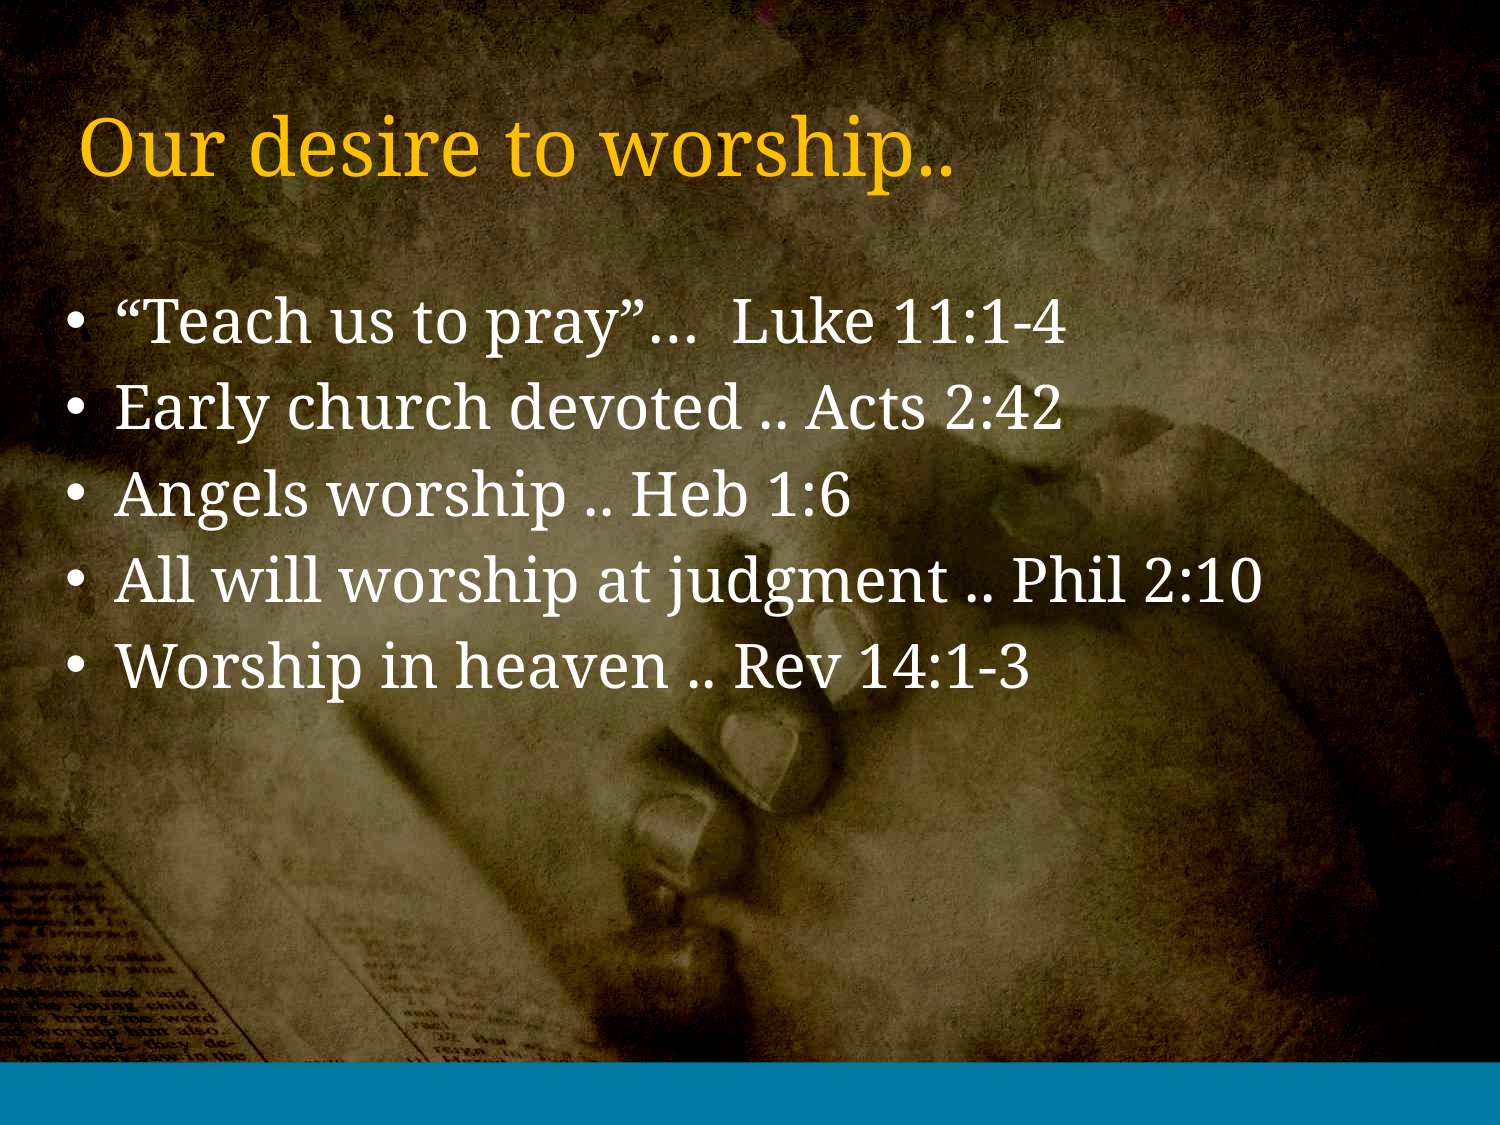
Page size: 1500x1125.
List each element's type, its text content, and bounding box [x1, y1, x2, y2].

list “Teach us to pray”… Luke 11:1-4 Early church devoted .. Acts 2:42 Angels worship .. Heb 1:6 All will worship at judgment .. Phil 2:10 Worship in heaven .. Rev 14:1-3 [50, 275, 1450, 713]
title Our desire to worship.. [62, 50, 975, 238]
